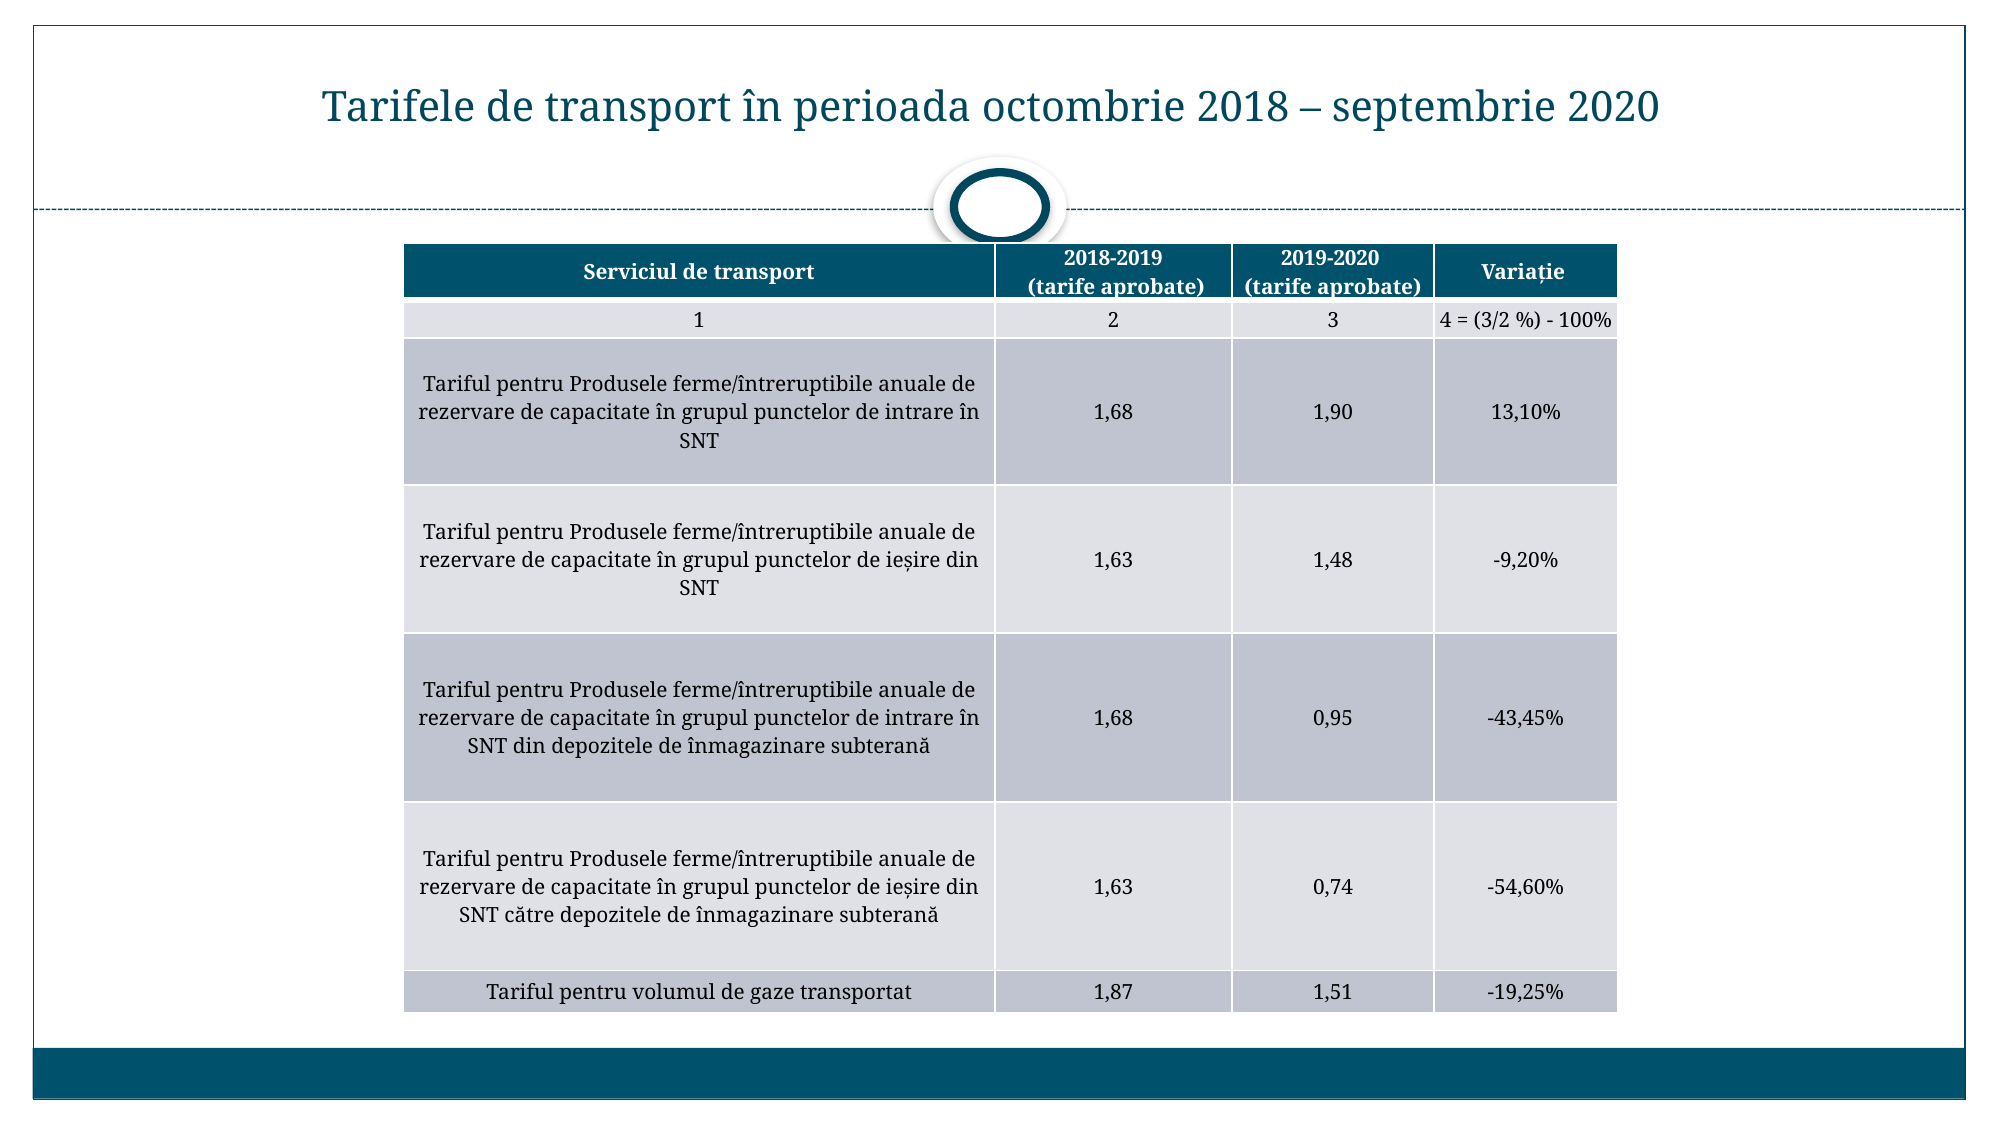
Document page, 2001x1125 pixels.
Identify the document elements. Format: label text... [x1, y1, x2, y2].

title Tarifele de transport în perioada octombrie 2018 – septembrie 2020 [287, 37, 1695, 138]
table_header 2019-2020 (tarife aprobate) [1233, 244, 1433, 297]
table_cell -54,60% [1435, 803, 1617, 970]
table_cell Tariful pentru Produsele ferme/întreruptibile anuale de rezervare de capacitate în grupul punctelor de ieșire din SNT [404, 486, 994, 632]
table_cell 1,51 [1233, 971, 1433, 1012]
table_cell 1,87 [996, 971, 1231, 1012]
table_cell -19,25% [1435, 971, 1617, 1012]
table_cell 1 [404, 303, 994, 337]
table_cell 4 = (3/2 %) - 100% [1435, 303, 1617, 337]
table_header 2018-2019 (tarife aprobate) [996, 244, 1231, 297]
table_cell 1,68 [996, 634, 1231, 801]
table_cell 13,10% [1435, 339, 1617, 484]
table_cell -43,45% [1435, 634, 1617, 801]
table_cell Tariful pentru volumul de gaze transportat [404, 971, 994, 1012]
table_cell Tariful pentru Produsele ferme/întreruptibile anuale de rezervare de capacitate în grupul punctelor de ieșire din SNT către depozitele de înmagazinare subterană [404, 803, 994, 970]
table_cell 1,90 [1233, 339, 1433, 484]
table_cell Tariful pentru Produsele ferme/întreruptibile anuale de rezervare de capacitate în grupul punctelor de intrare în SNT [404, 339, 994, 484]
table_cell 3 [1233, 303, 1433, 337]
table_cell 0,74 [1233, 803, 1433, 970]
table_header Serviciul de transport [404, 244, 994, 297]
table_cell 1,48 [1233, 486, 1433, 632]
table_cell Tariful pentru Produsele ferme/întreruptibile anuale de rezervare de capacitate în grupul punctelor de intrare în SNT din depozitele de înmagazinare subterană [404, 634, 994, 801]
table_cell 2 [996, 303, 1231, 337]
table_cell 1,68 [996, 339, 1231, 484]
table_cell 1,63 [996, 486, 1231, 632]
table_cell -9,20% [1435, 486, 1617, 632]
table_cell 1,63 [996, 803, 1231, 970]
table_cell 0,95 [1233, 634, 1433, 801]
table_header Variație [1435, 244, 1617, 297]
